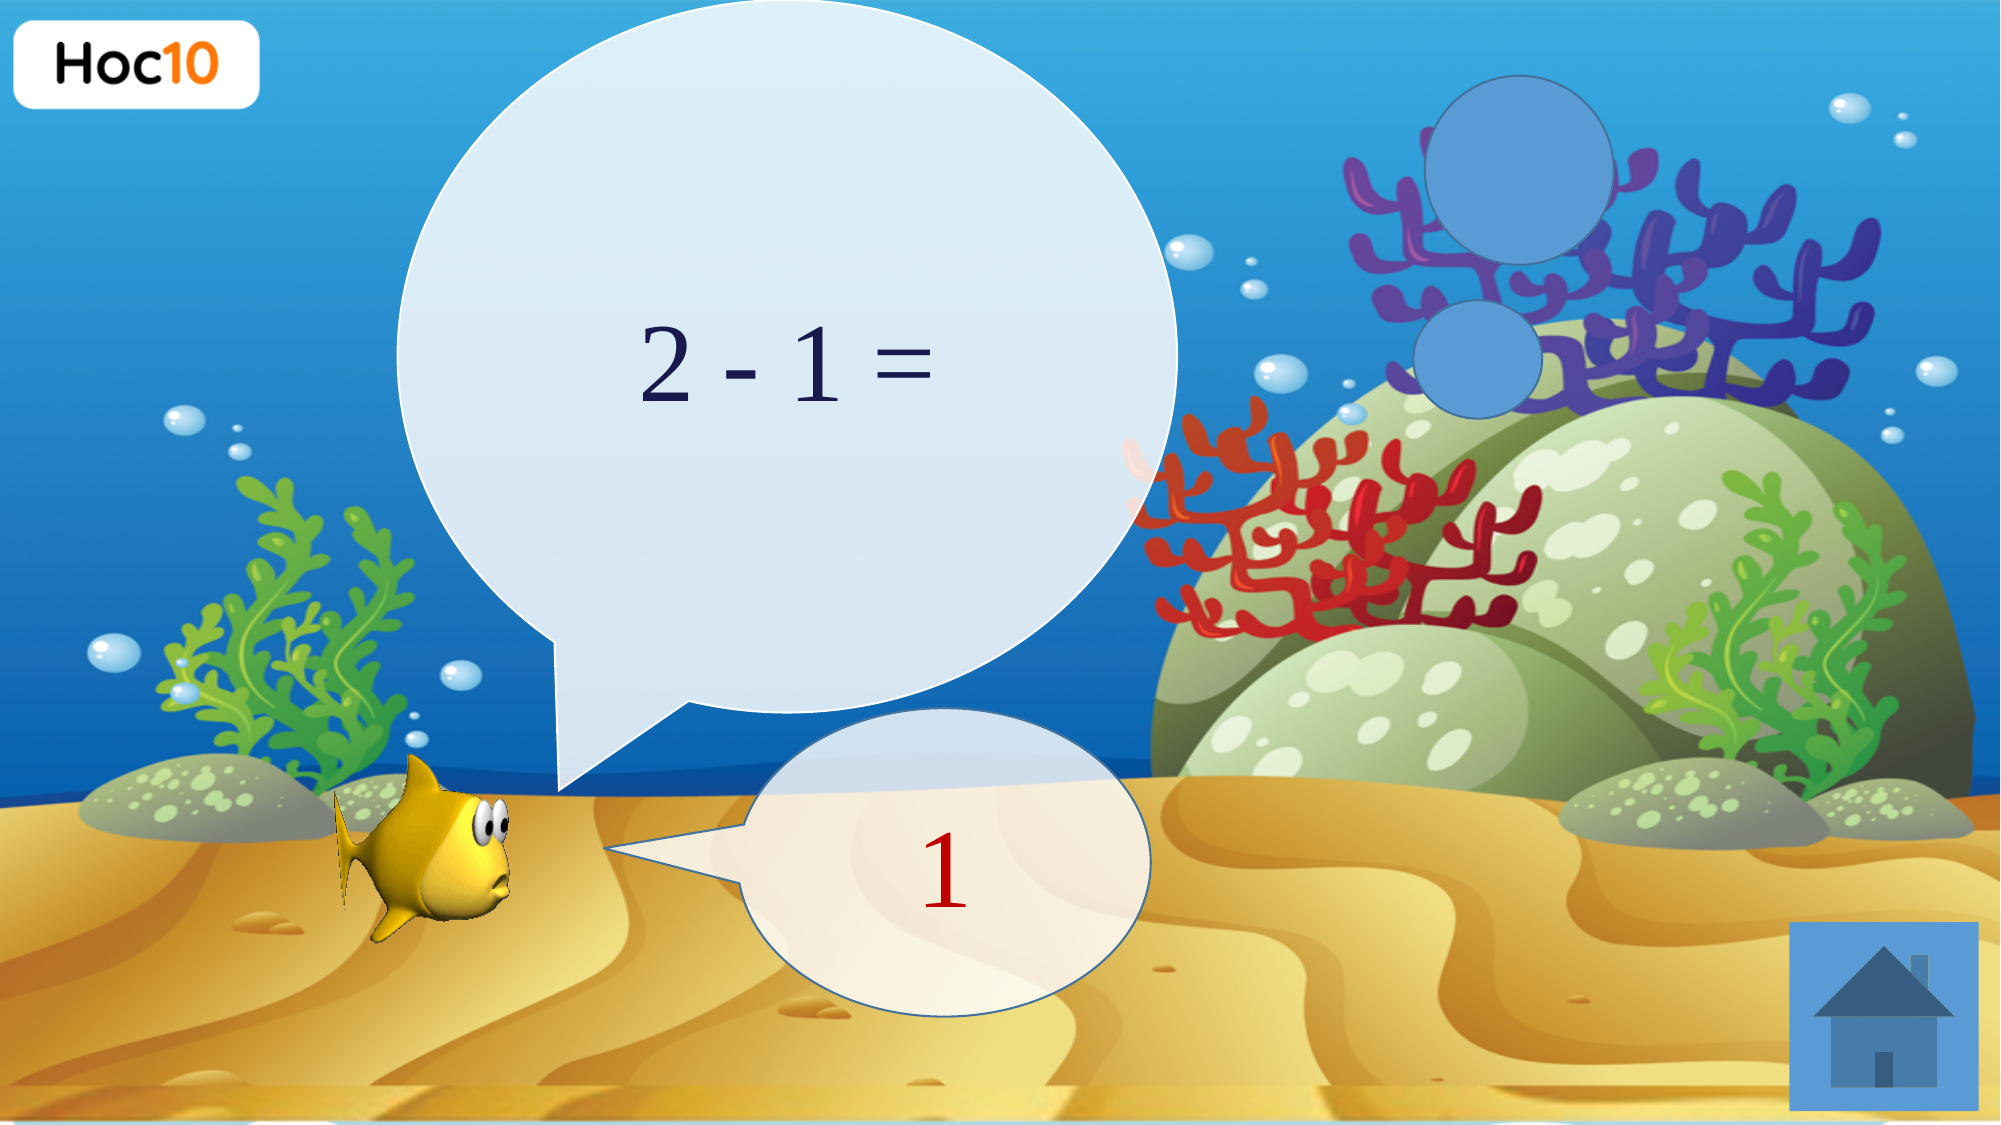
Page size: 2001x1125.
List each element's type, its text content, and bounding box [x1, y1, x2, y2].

picture [0, 0, 2001, 1125]
text_box [1107, 149, 1455, 256]
text_box 1 [603, 707, 1152, 1018]
text_box [1412, 299, 1544, 420]
text_box [1789, 922, 1979, 1112]
text_box [1423, 74, 1615, 266]
text_box 2 - 1 = [396, 0, 1179, 793]
